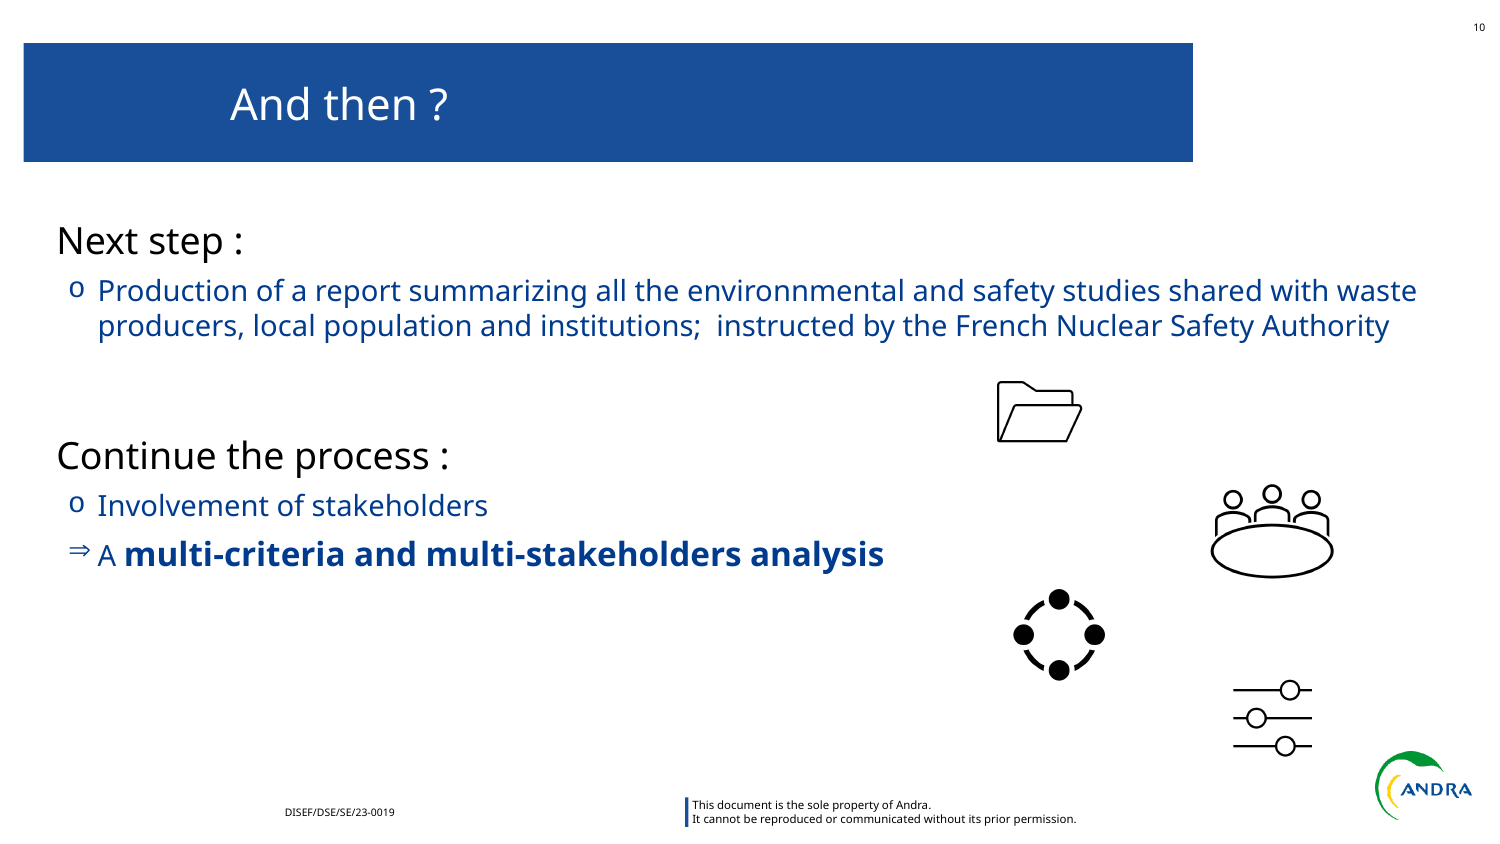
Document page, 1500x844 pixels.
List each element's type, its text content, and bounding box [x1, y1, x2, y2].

list Next step : Production of a report summarizing all the environnmental and safety studies shared with waste producers, local population and institutions; instructed by the French Nuclear Safety Authority Continue the process : Involvement of stakeholders A multi-criteria and multi-stakeholders analysis [41, 209, 1483, 765]
slide_number 10 [1435, 0, 1500, 59]
picture [996, 571, 1122, 697]
picture [1204, 456, 1340, 591]
picture [1375, 765, 1472, 820]
picture [987, 359, 1092, 464]
title And then ? [23, 43, 1193, 162]
footer DISEF/DSE/SE/23-0019 [230, 782, 450, 843]
picture [1217, 662, 1329, 774]
